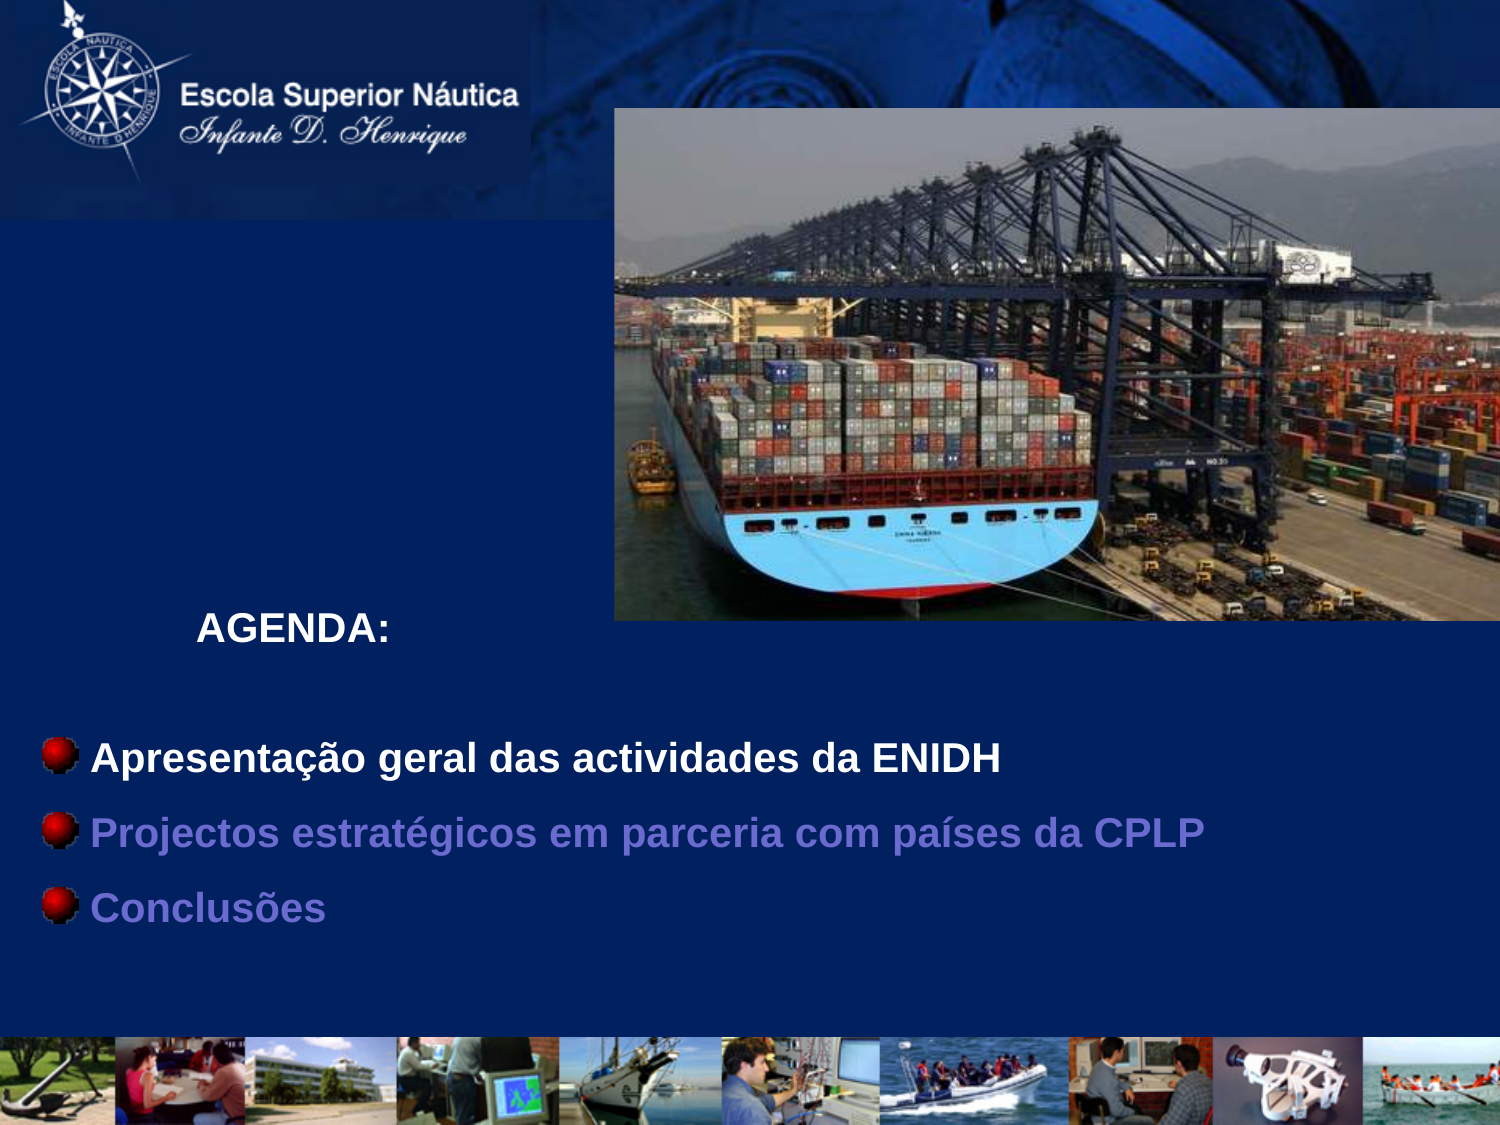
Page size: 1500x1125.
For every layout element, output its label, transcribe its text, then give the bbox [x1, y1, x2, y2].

text_box Apresentação geral das actividades da ENIDH Projectos estratégicos em parceria com países da CPLP Conclusões [27, 723, 1444, 969]
picture [42, 887, 79, 924]
picture [0, 1037, 1500, 1125]
picture [0, 0, 1500, 621]
picture [42, 737, 79, 774]
picture [42, 812, 79, 849]
text_box AGENDA: [180, 593, 406, 659]
